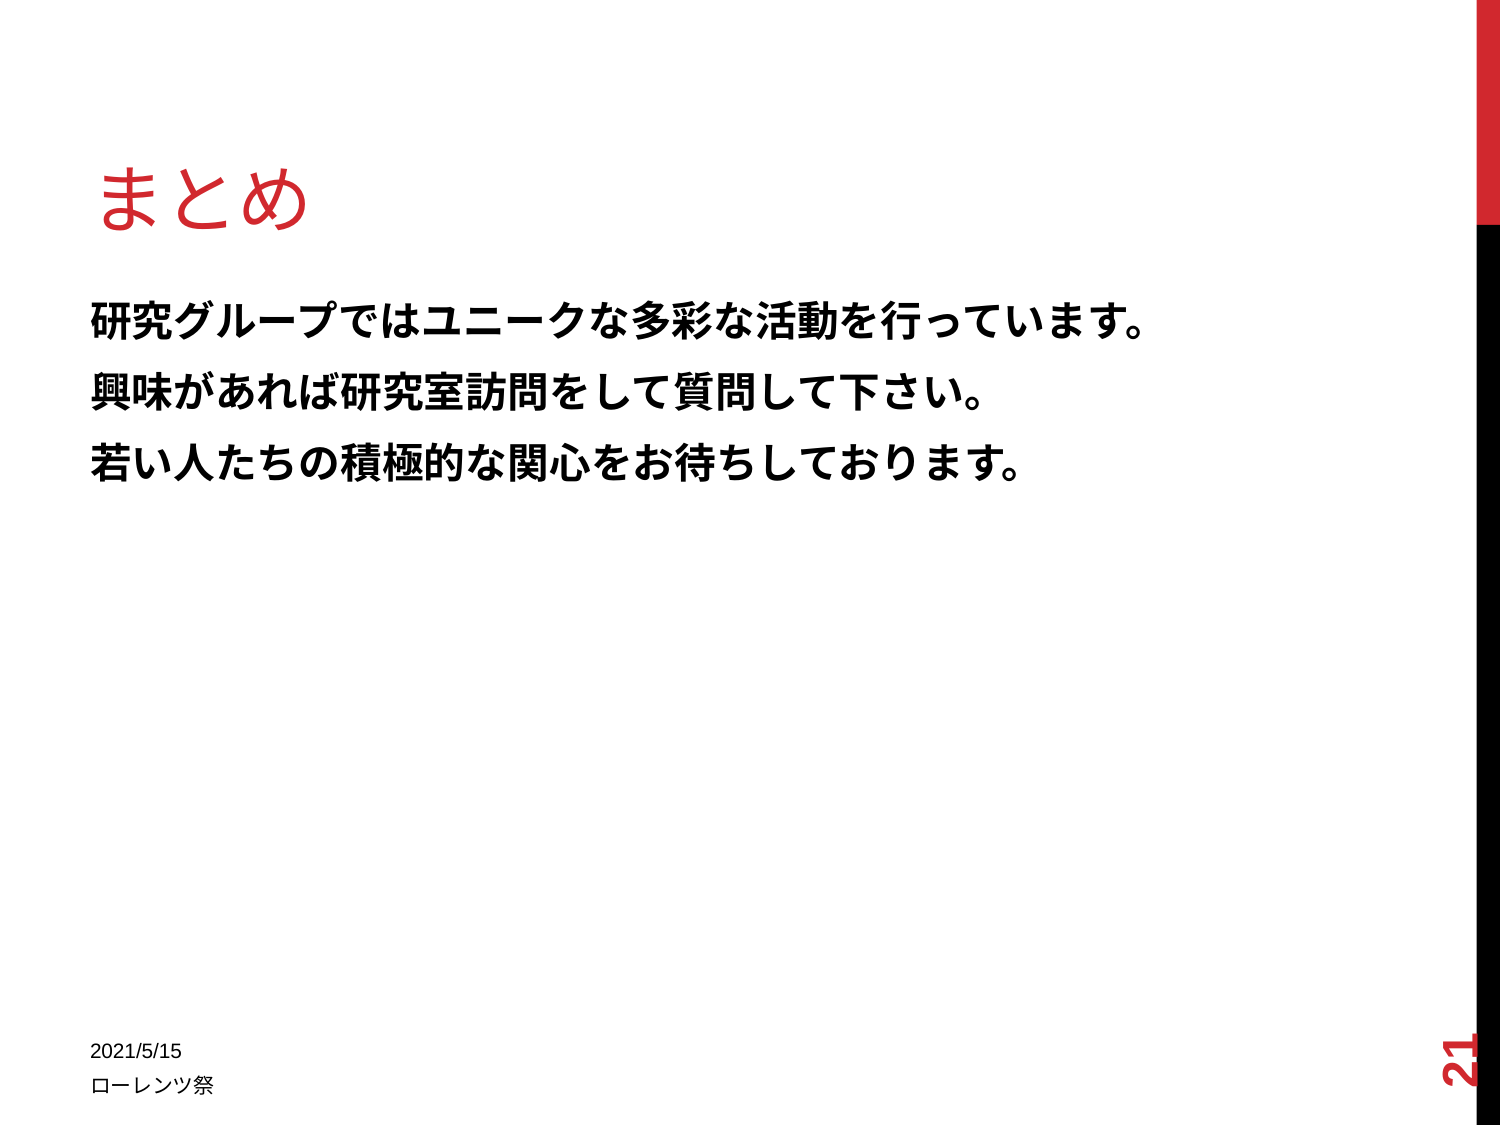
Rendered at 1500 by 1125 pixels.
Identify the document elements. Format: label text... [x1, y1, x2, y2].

title まとめ [75, 24, 1025, 250]
list 研究グループではユニークな多彩な活動を行っています。 興味があれば研究室訪問をして質問して下さい。 若い人たちの積極的な関心をお待ちしております。 [75, 287, 1325, 1005]
footer ローレンツ祭 [75, 1065, 638, 1112]
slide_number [75, 1012, 638, 1063]
slide_number 21 [1427, 887, 1488, 1104]
